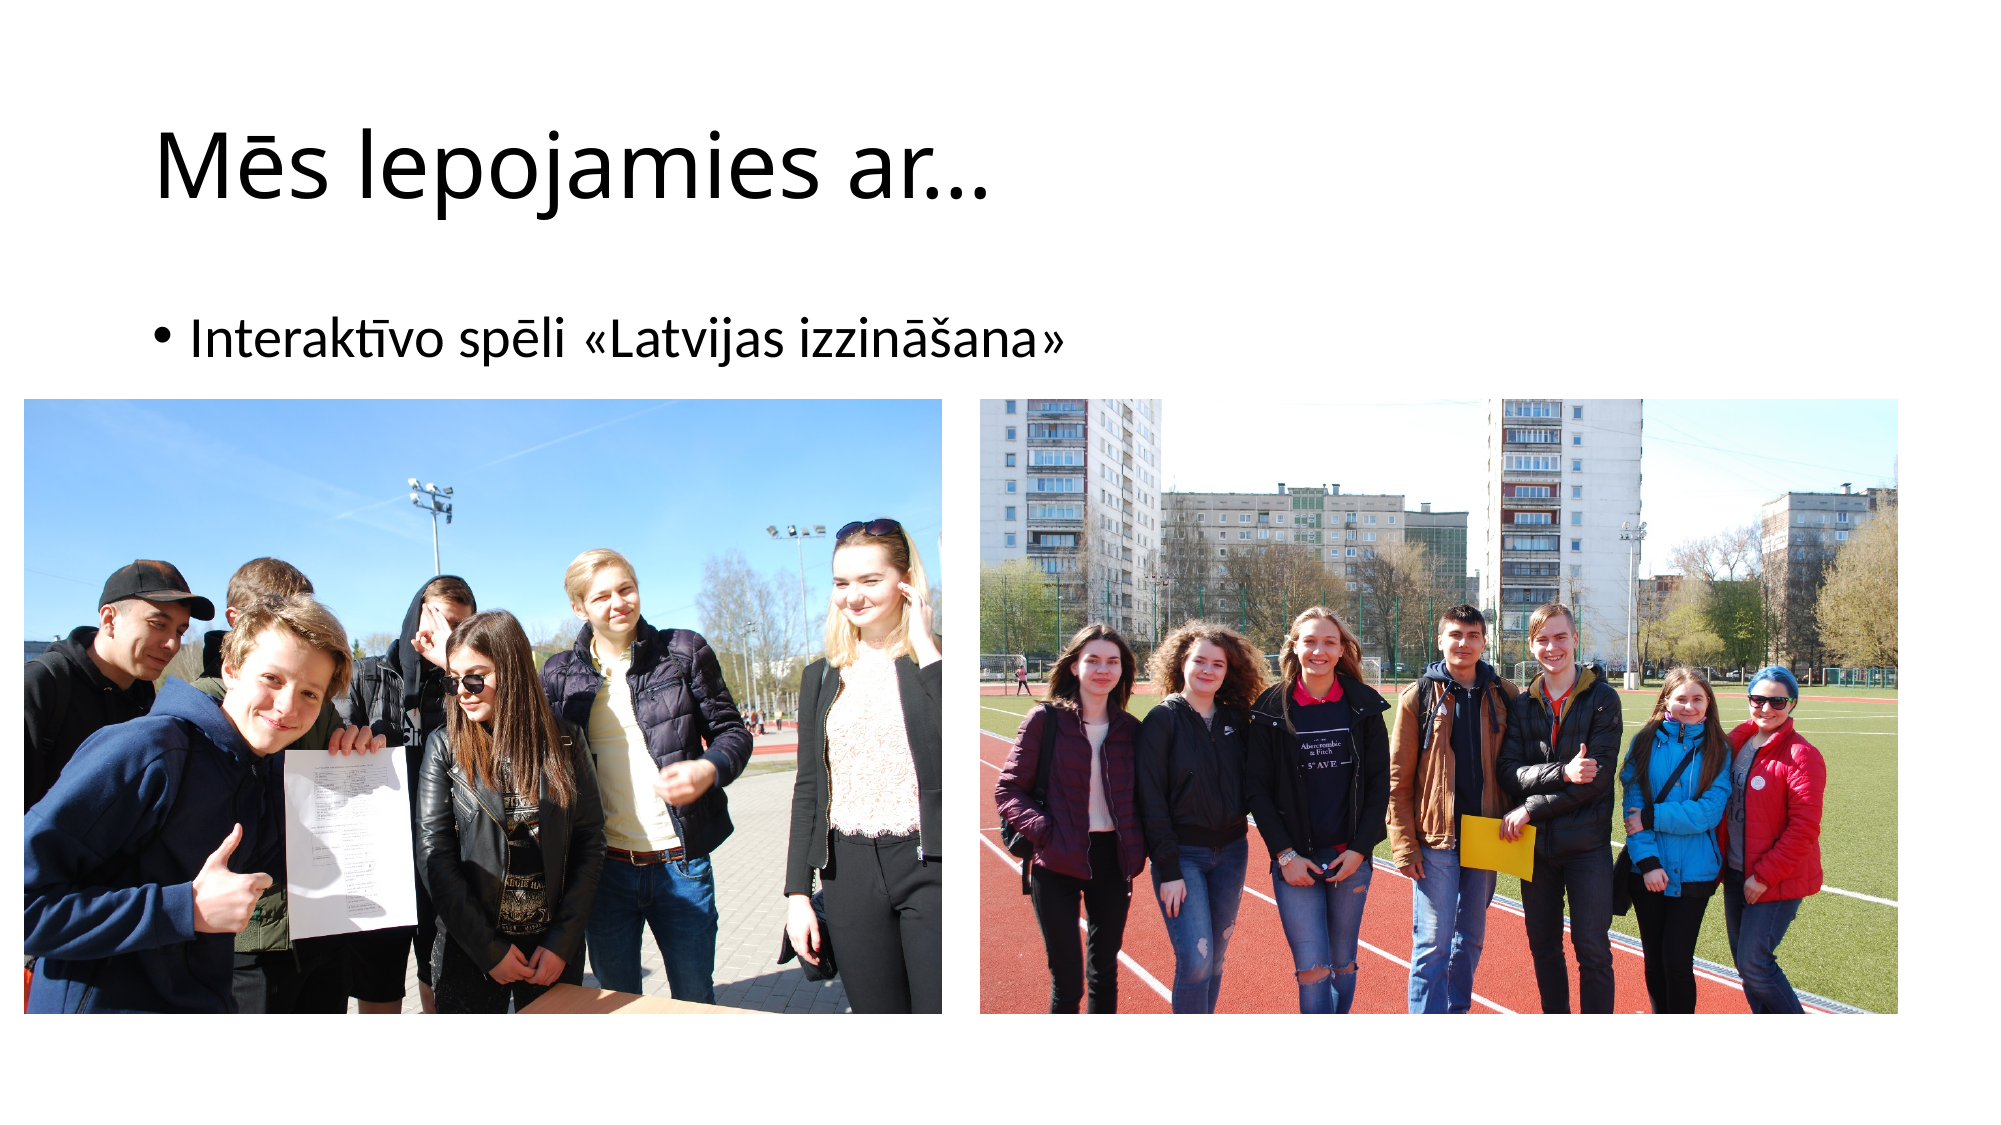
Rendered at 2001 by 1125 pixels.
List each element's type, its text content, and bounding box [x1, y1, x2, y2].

title Mēs lepojamies ar… [137, 59, 1863, 278]
picture [980, 399, 1898, 1014]
picture [24, 399, 943, 1014]
list Interaktīvo spēli «Latvijas izzināšana» [137, 299, 1863, 1014]
